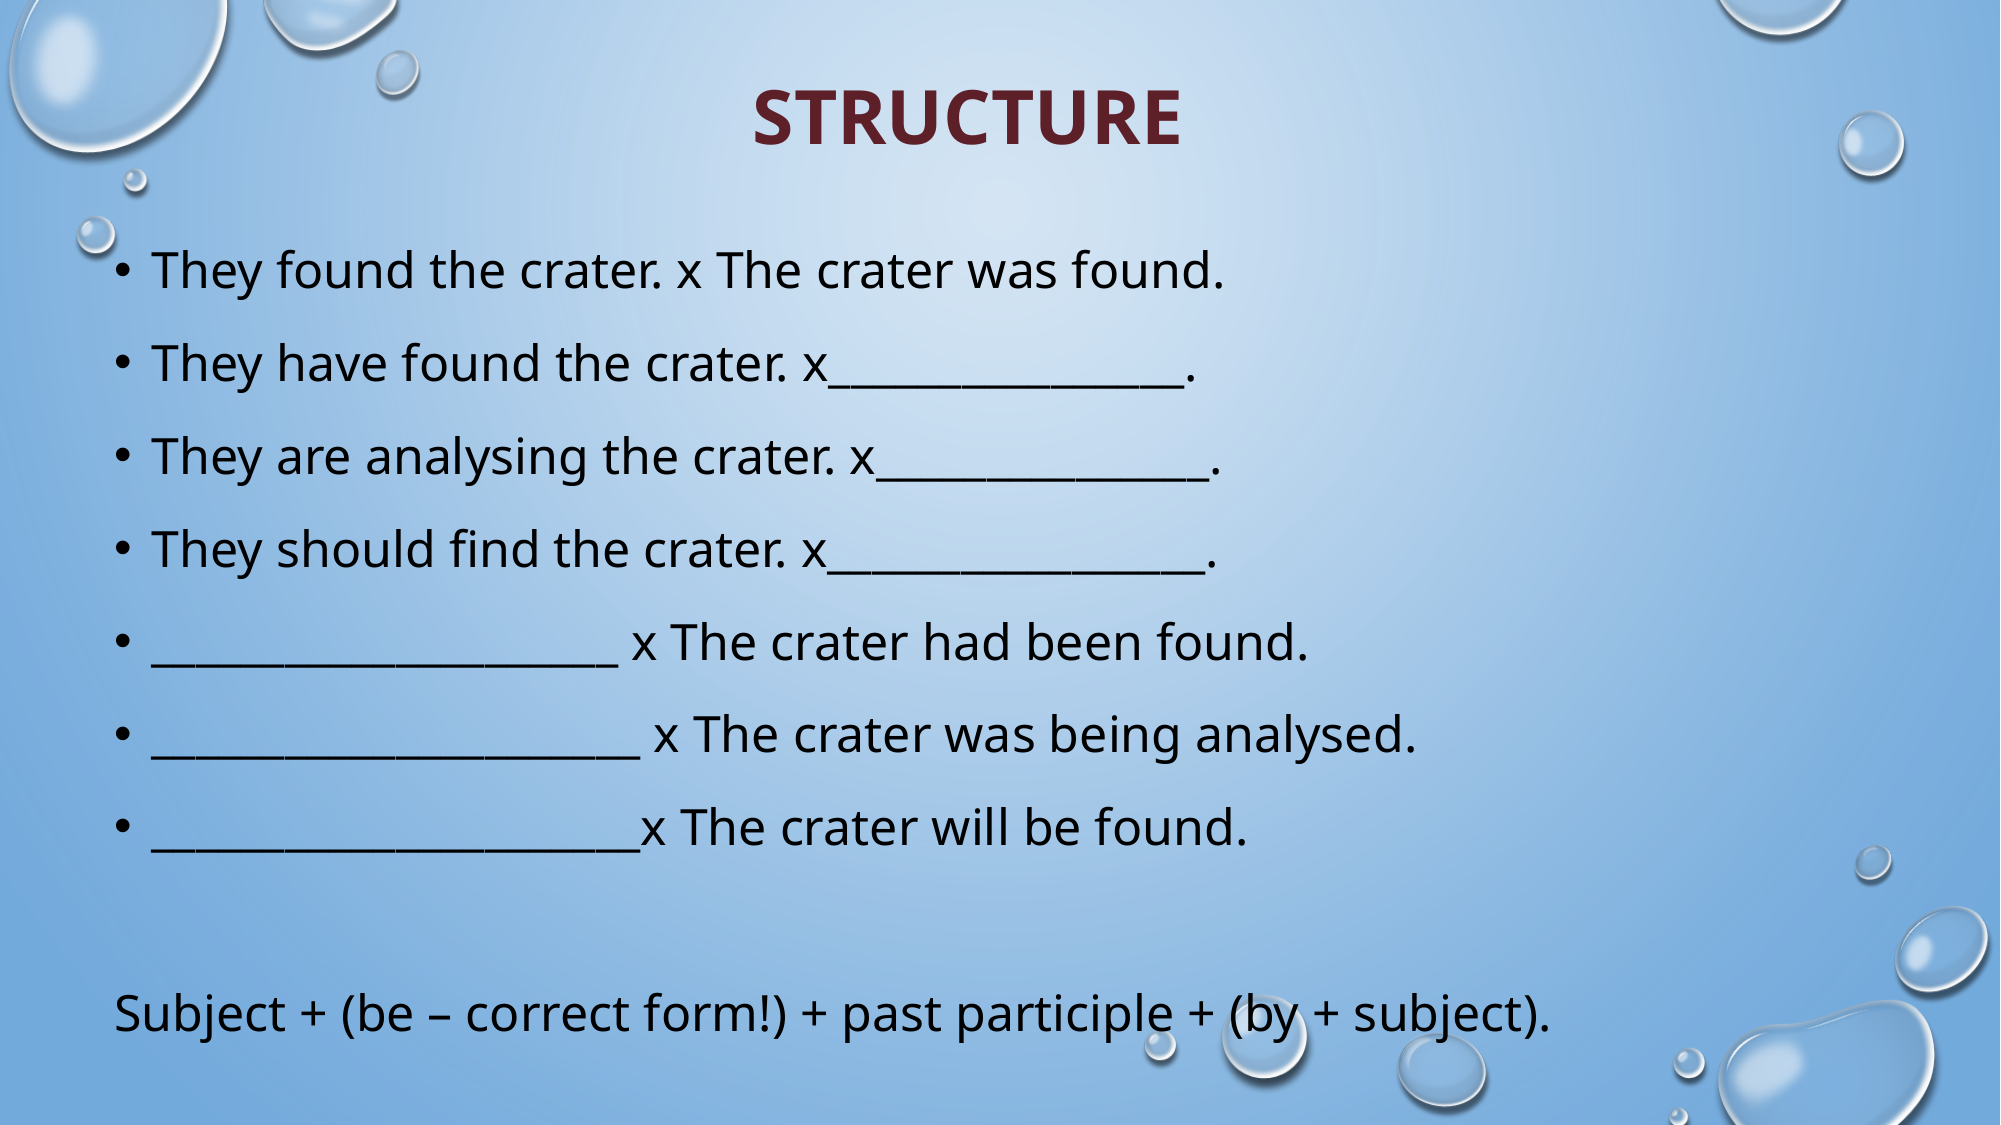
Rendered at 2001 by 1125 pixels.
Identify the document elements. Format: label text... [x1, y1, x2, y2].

picture [0, 0, 2000, 1125]
list They found the crater. x The crater was found. They have found the crater. x________________. They are analysing the crater. x_______________. They should find the crater. x_________________. _____________________ x The crater had been found. ______________________ x The crater was being analysed. ______________________x The crater will be found. Subject + (be – correct form!) + past participle + (by + subject). [99, 219, 1800, 1094]
title STRUCTURE [118, 20, 1819, 220]
